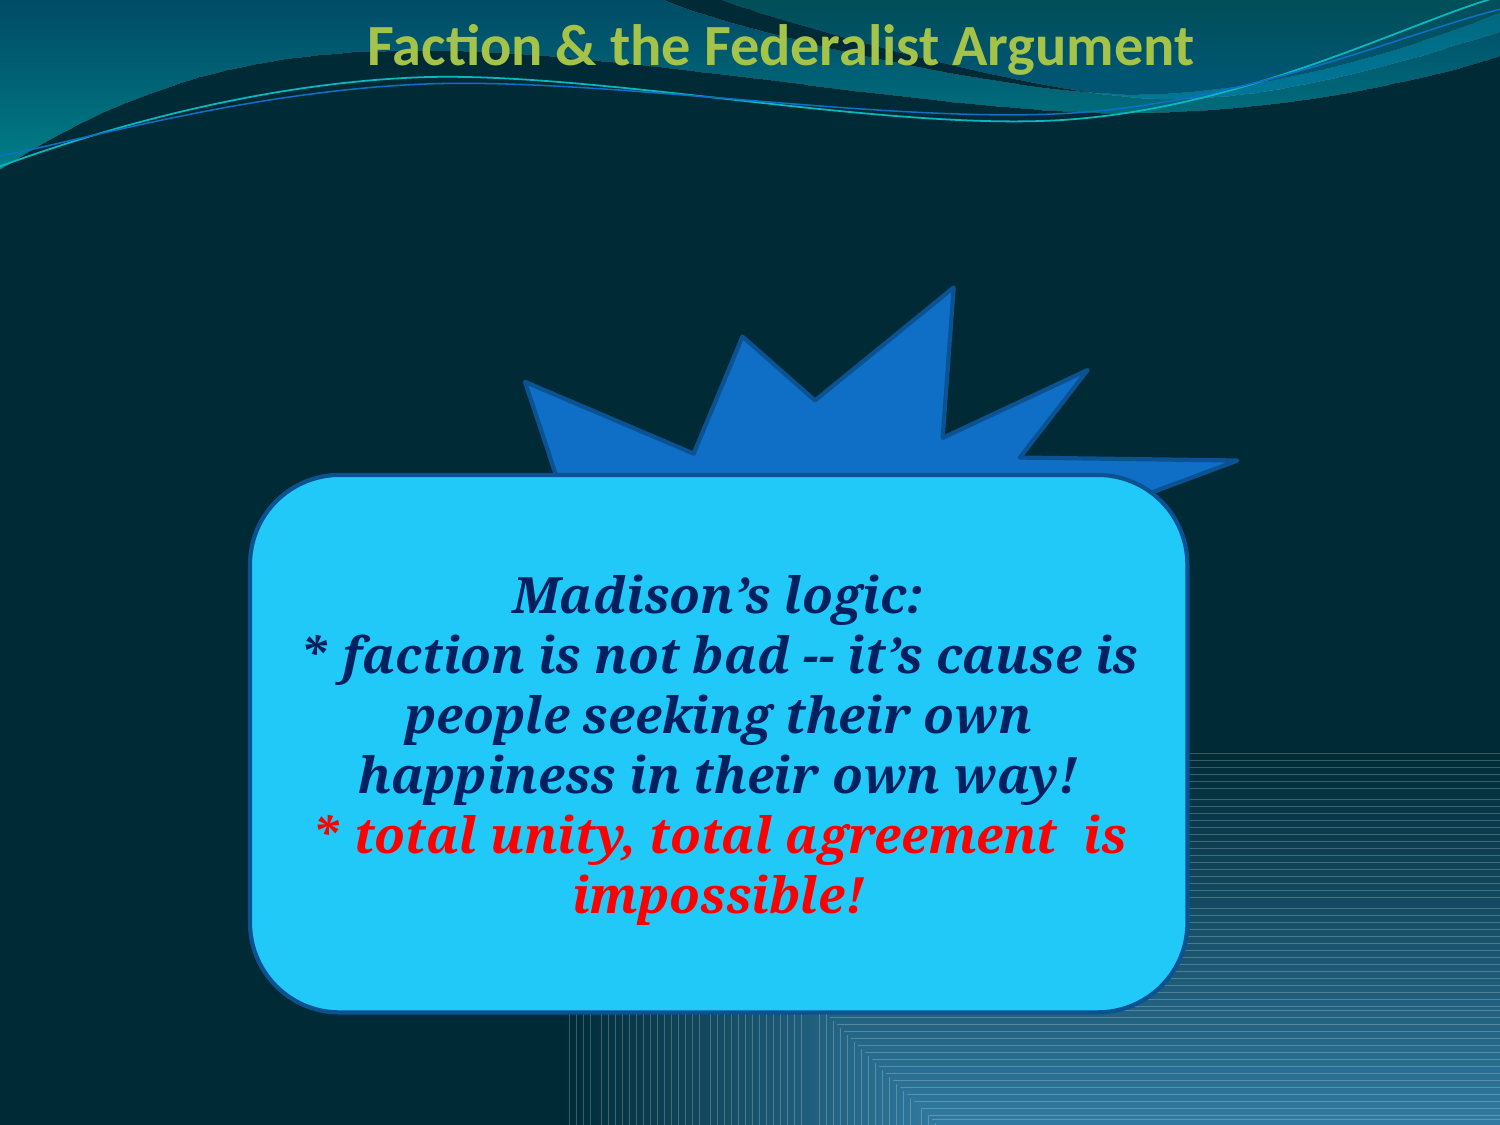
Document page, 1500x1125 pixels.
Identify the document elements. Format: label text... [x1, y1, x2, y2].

text_box Madison’s logic: * faction is not bad -- it’s cause is people seeking their own happiness in their own way! * total unity, total agreement is impossible! [247, 472, 1190, 1015]
text_box Faction & the Federalist Argument [212, 0, 1350, 85]
text_box faction!! [523, 285, 1240, 493]
